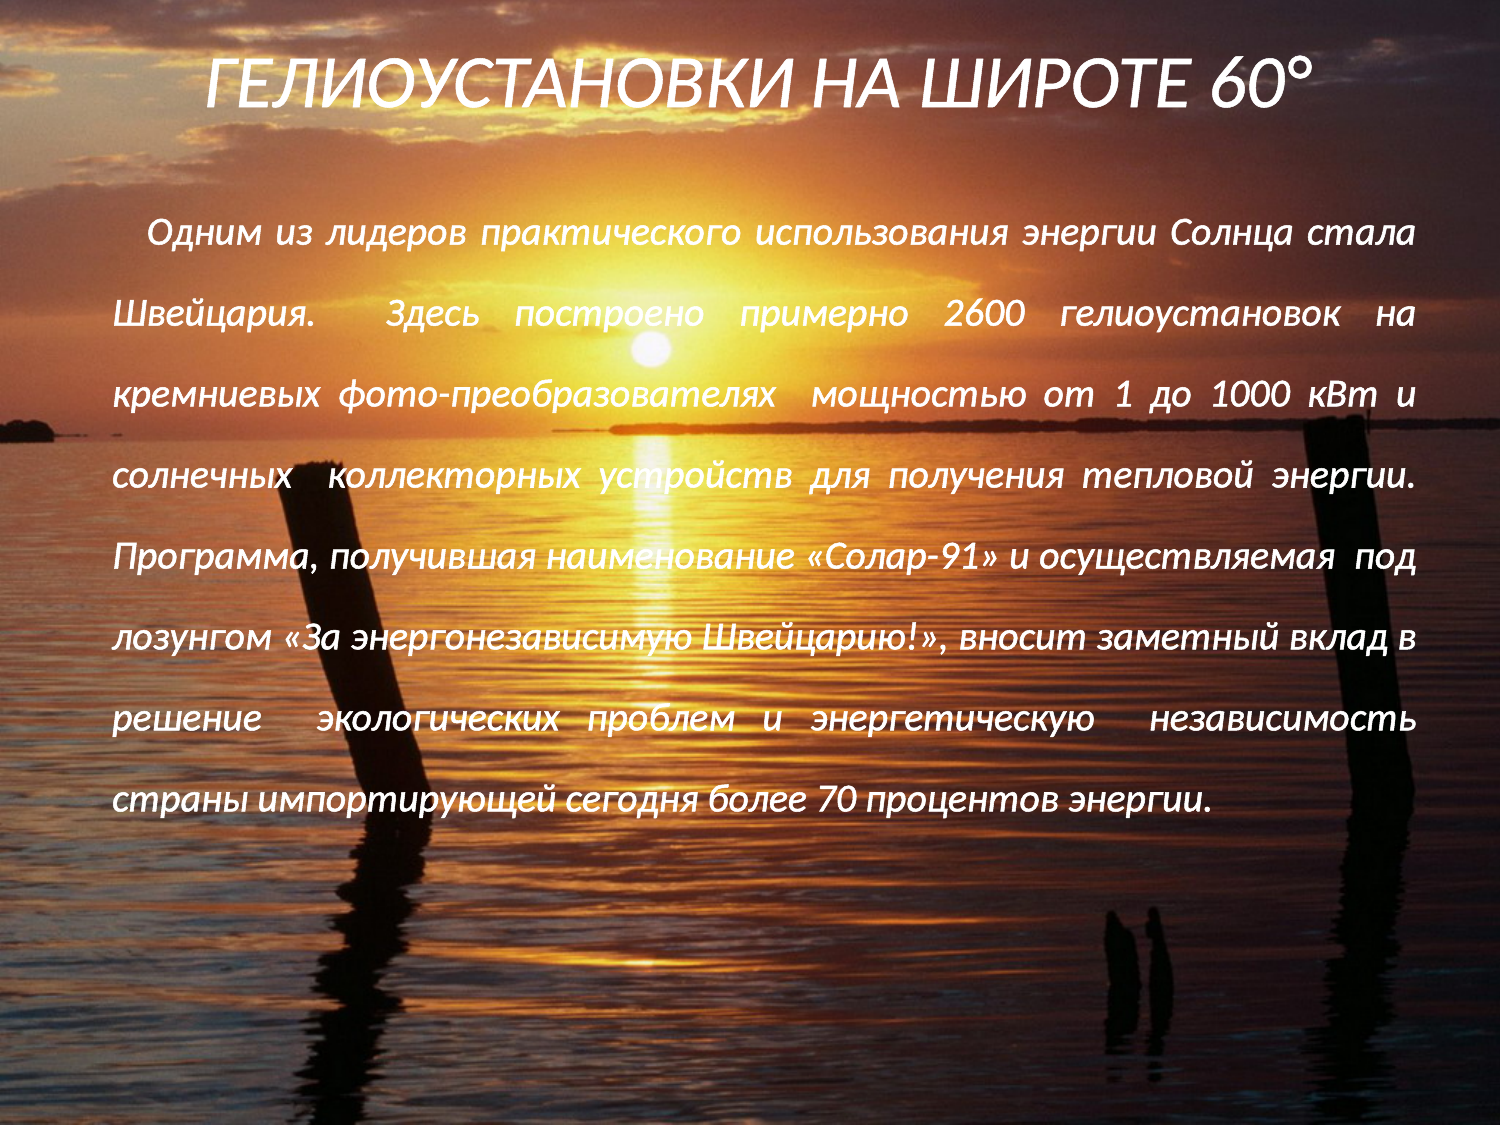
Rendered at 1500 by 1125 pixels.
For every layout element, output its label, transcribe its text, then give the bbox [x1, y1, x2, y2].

title ГЕЛИОУСТАНОВКИ НА ШИРОТЕ 60° [82, 23, 1432, 131]
picture [0, 0, 1500, 1125]
list Одним из лидеров практического использования энергии Солнца стала Швейцария. Здесь построено примерно 2600 гелиоустановок на кремниевых фото-преобразователях мощностью от 1 до 1000 кВт и солнечных коллекторных устройств для получения тепловой энергии. Программа, получившая наименование «Солар-91» и осуществляемая под лозунгом «За энергонезависимую Швейцарию!», вносит заметный вклад в решение экологических проблем и энергетическую независимость страны импортирующей сегодня более 70 процентов энергии. [82, 164, 1432, 907]
